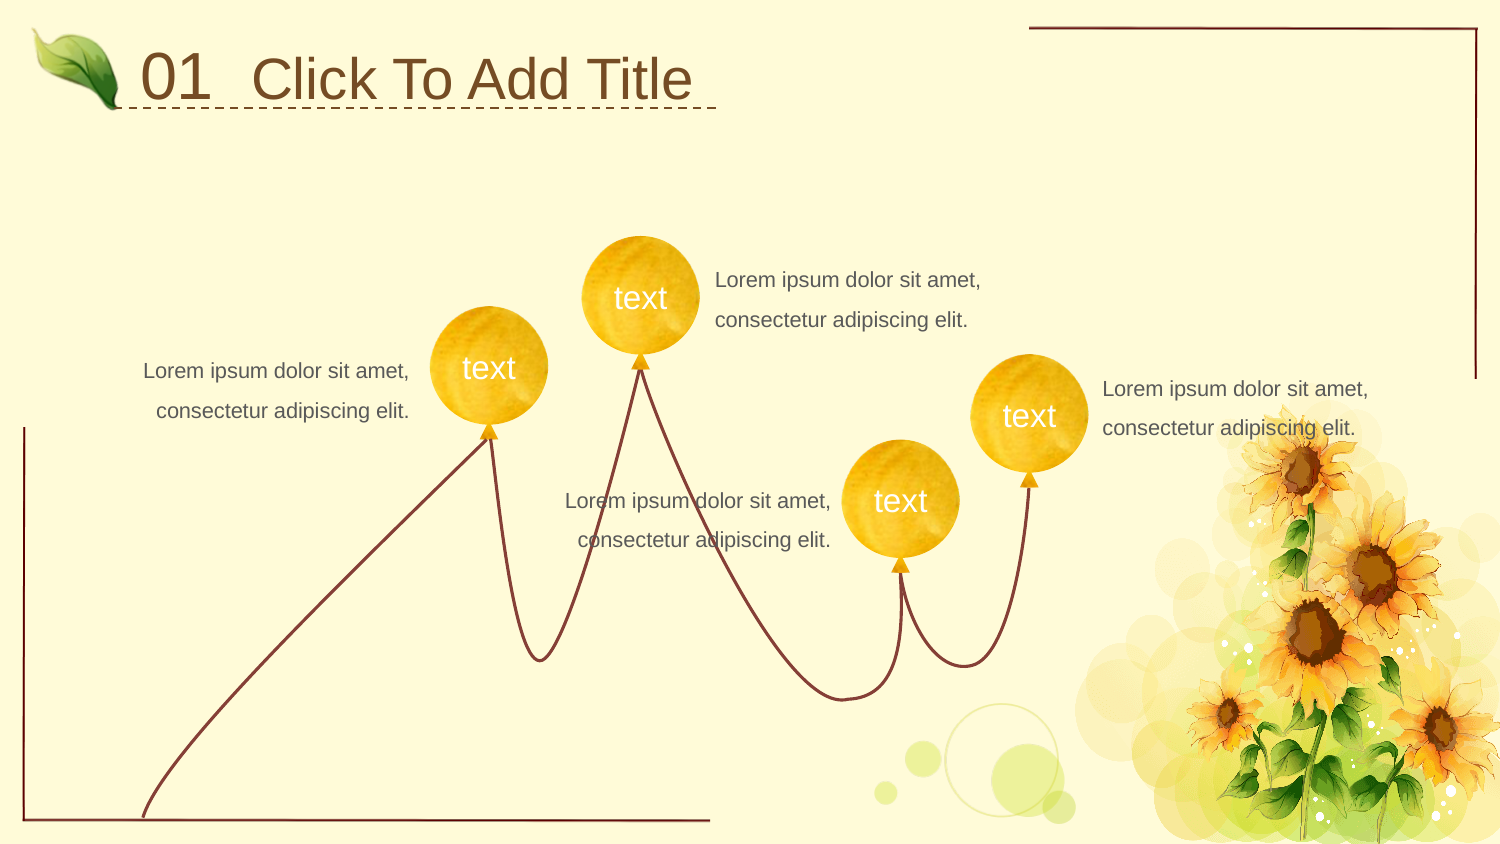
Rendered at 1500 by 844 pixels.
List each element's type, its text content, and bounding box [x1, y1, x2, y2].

text_box 01 Click To Add Title [125, 25, 767, 121]
text_box Lorem ipsum dolor sit amet, consectetur adipiscing elit. [114, 336, 425, 430]
text_box [489, 371, 641, 662]
picture [0, 0, 1500, 844]
text_box text [580, 234, 701, 371]
text_box Lorem ipsum dolor sit amet, consectetur adipiscing elit. [1087, 354, 1389, 448]
text_box text [968, 353, 1087, 489]
text_box [385, 438, 488, 552]
text_box [900, 489, 1030, 668]
text_box [640, 371, 763, 465]
text_box text [847, 438, 961, 574]
text_box Lorem ipsum dolor sit amet, consectetur adipiscing elit. [699, 245, 1002, 339]
text_box [722, 533, 903, 702]
text_box Lorem ipsum dolor sit amet, consectetur adipiscing elit. [544, 465, 847, 560]
text_box [141, 575, 347, 818]
text_box text [428, 305, 550, 441]
